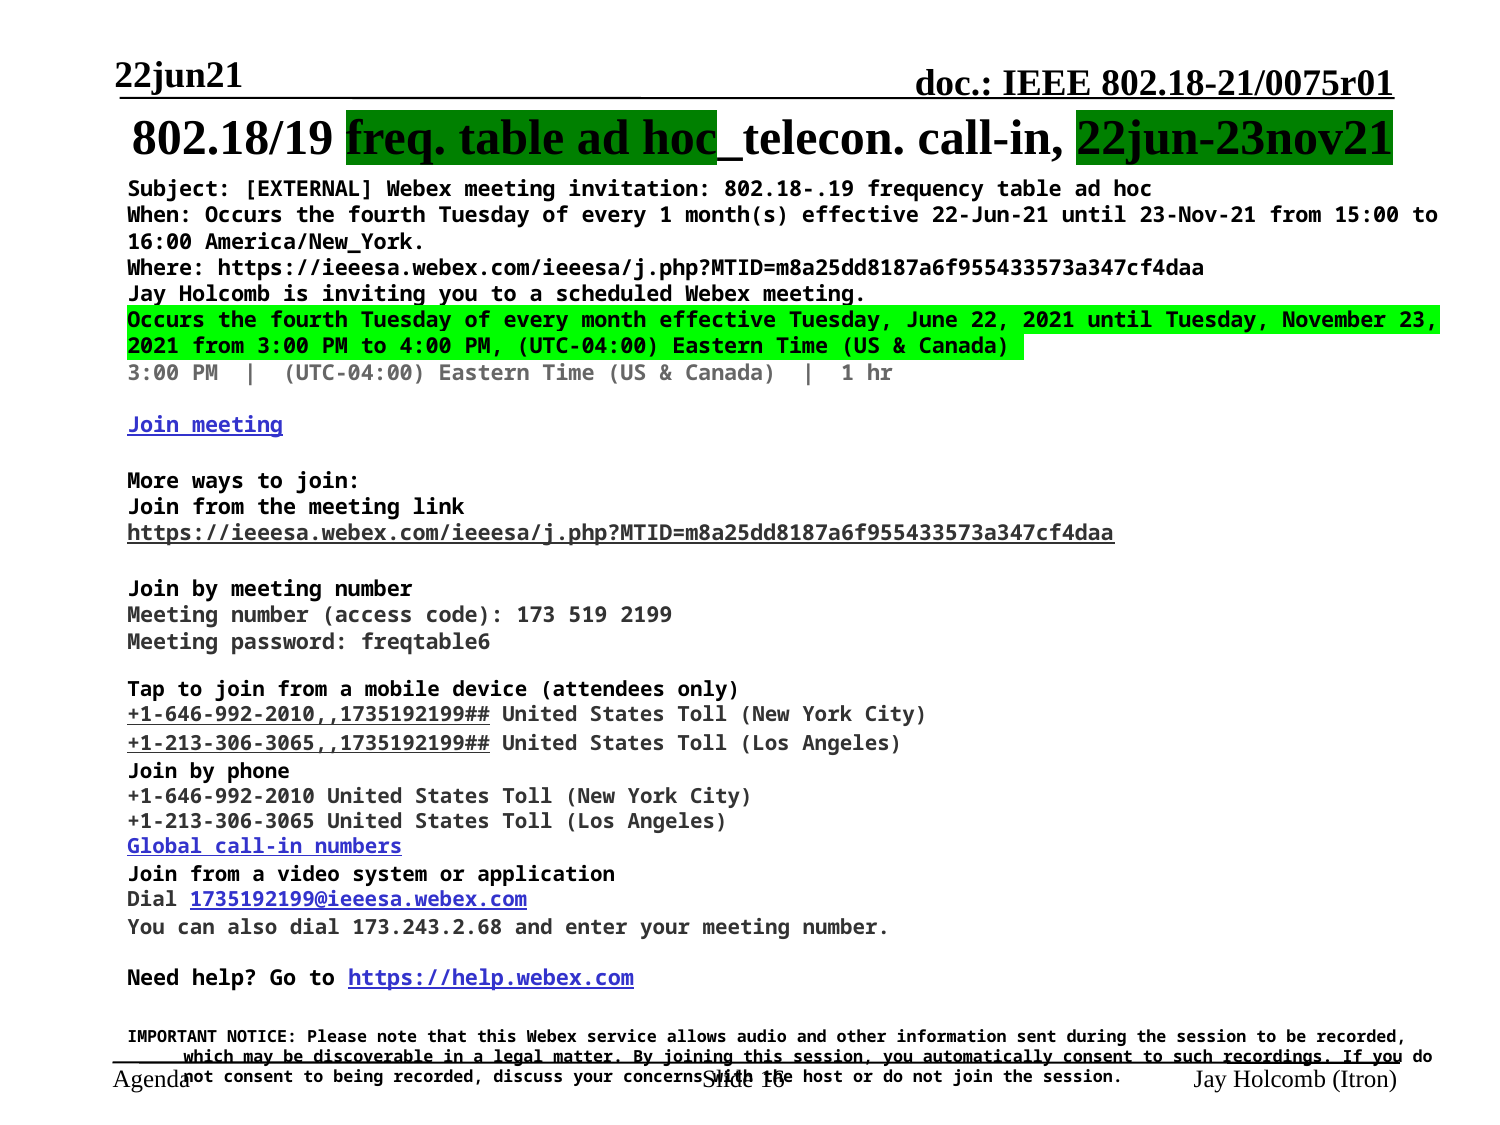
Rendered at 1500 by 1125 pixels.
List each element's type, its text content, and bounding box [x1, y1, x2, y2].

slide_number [114, 49, 478, 95]
text_box Subject: [EXTERNAL] Webex meeting invitation: 802.18-.19 frequency table ad hoc When: Occurs the fourth Tuesday of every 1 month(s) effective 22-Jun-21 until 23-Nov-21 from 15:00 to 16:00 America/New_York. Where: https://ieeesa.webex.com/ieeesa/j.php?MTID=m8a25dd8187a6f955433573a347cf4daa Jay Holcomb is inviting you to a scheduled Webex meeting. Occurs the fourth Tuesday of every month effective Tuesday, June 22, 2021 until Tuesday, November 23, 2021 from 3:00 PM to 4:00 PM, (UTC-04:00) Eastern Time (US & Canada) 3:00 PM | (UTC-04:00) Eastern Time (US & Canada) | 1 hr Join meeting More ways to join: Join from the meeting link https://ieeesa.webex.com/ieeesa/j.php?MTID=m8a25dd8187a6f955433573a347cf4daa Join by meeting number Meeting number (access code): 173 519 2199 Meeting password: freqtable6 Tap to join from a mobile device (attendees only) +1-646-992-2010,,1735192199## United States Toll (New York City) +1-213-306-3065,,1735192199## United States Toll (Los Angeles) Join by phone +1-646-992-2010 United States Toll (New York City) +1-213-306-3065 United States Toll (Los Angeles) Global call-in numbers Join from a video system or application Dial 1735192199@ieeesa.webex.com You can also dial 173.243.2.68 and enter your meeting number. Need help? Go to https://help.webex.com IMPORTANT NOTICE: Please note that this Webex service allows audio and other information sent during the session to be recorded, which may be discoverable in a legal matter. By joining this session, you automatically consent to such recordings. If you do not consent to being recorded, discuss your concerns with the host or do not join the session. [112, 167, 1460, 1068]
text_box 802.18/19 freq. table ad hoc_telecon. call-in, 22jun-23nov21 [112, 96, 1413, 188]
footer Jay Holcomb (Itron) [874, 1068, 1398, 1093]
slide_number Slide 16 [687, 1068, 800, 1123]
